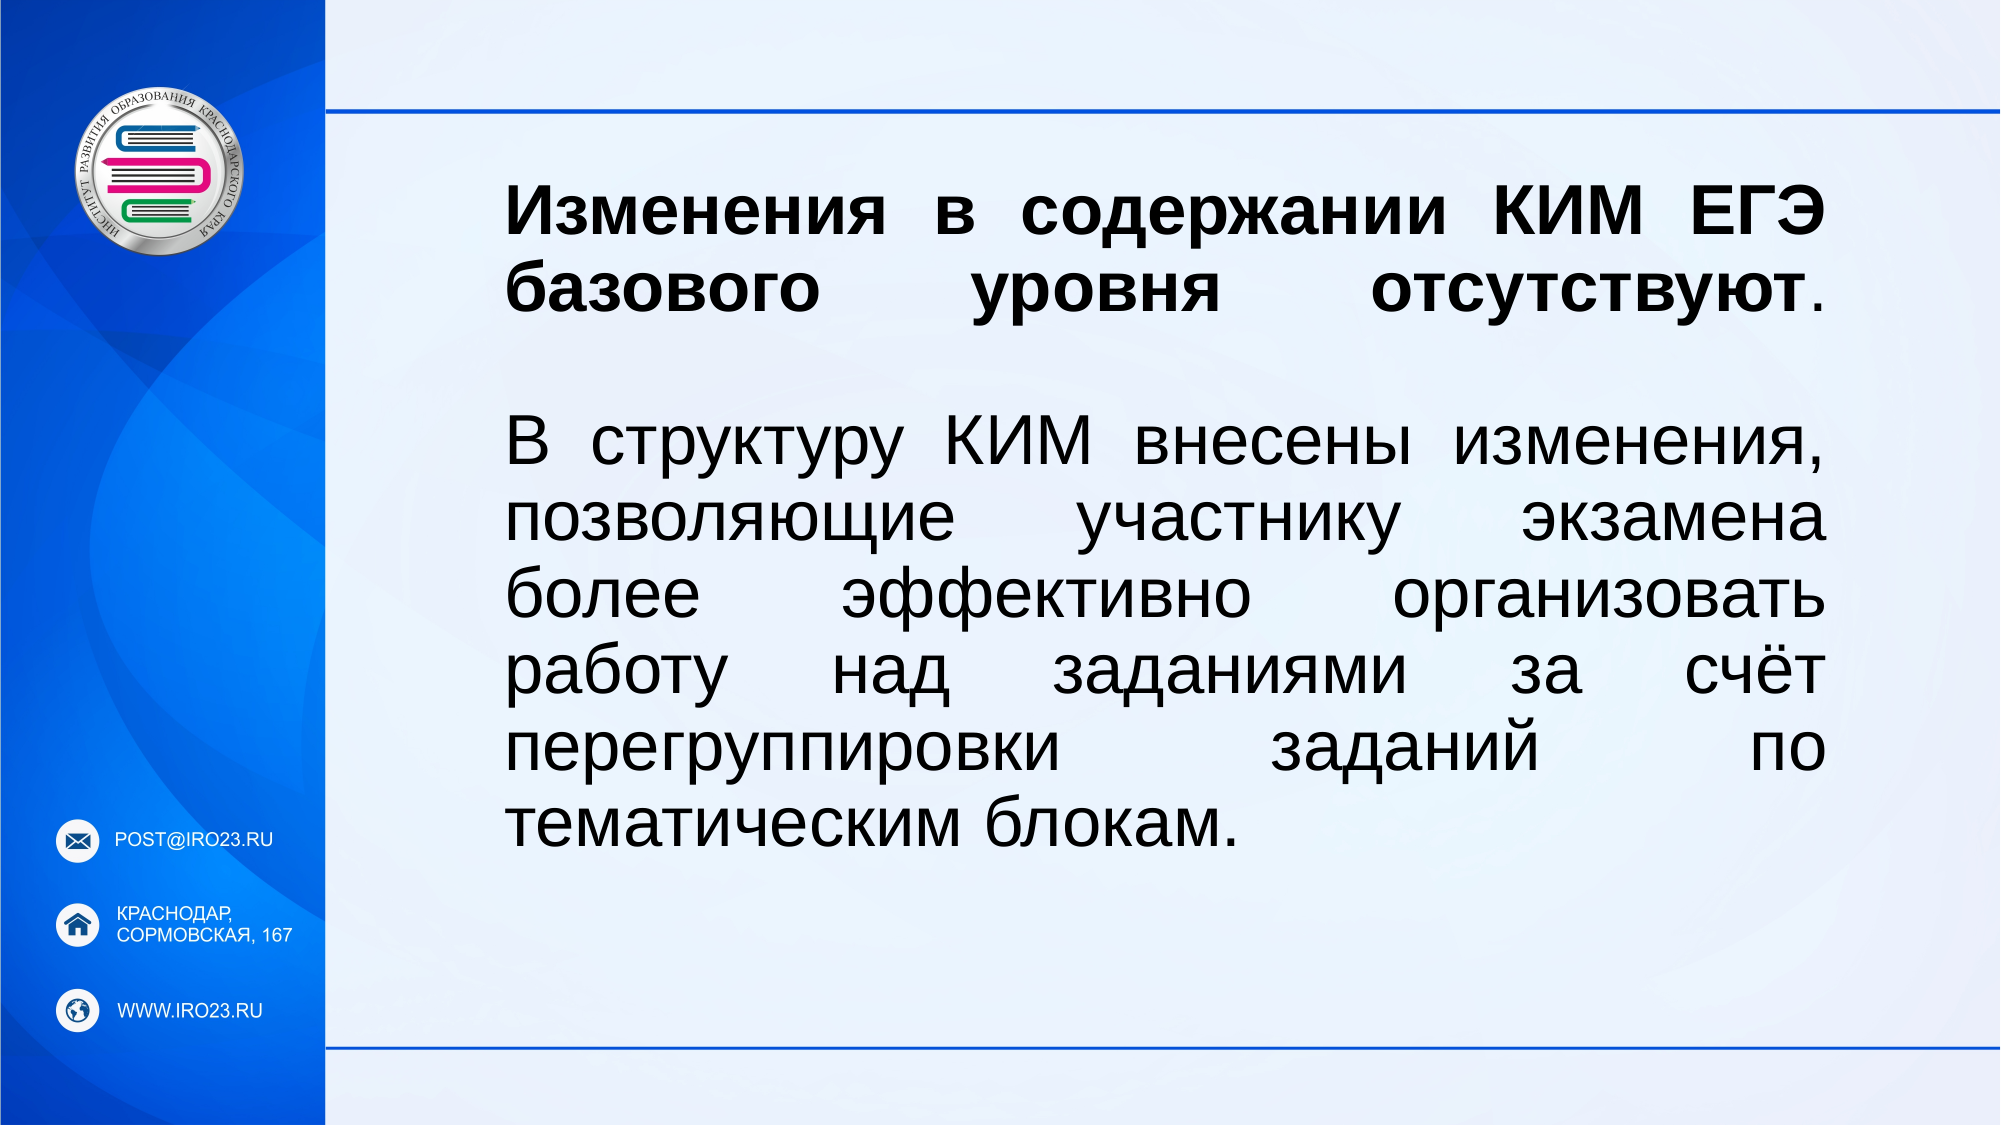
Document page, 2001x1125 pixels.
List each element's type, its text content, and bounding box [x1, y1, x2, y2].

picture [0, 0, 2001, 1125]
title Изменения в содержании КИМ ЕГЭ базового уровня отсутствуют. В структуру КИМ внесены изменения, позволяющие участнику экзамена более эффективно организовать работу над заданиями за счёт перегруппировки заданий по тематическим блокам. [489, 166, 1844, 870]
